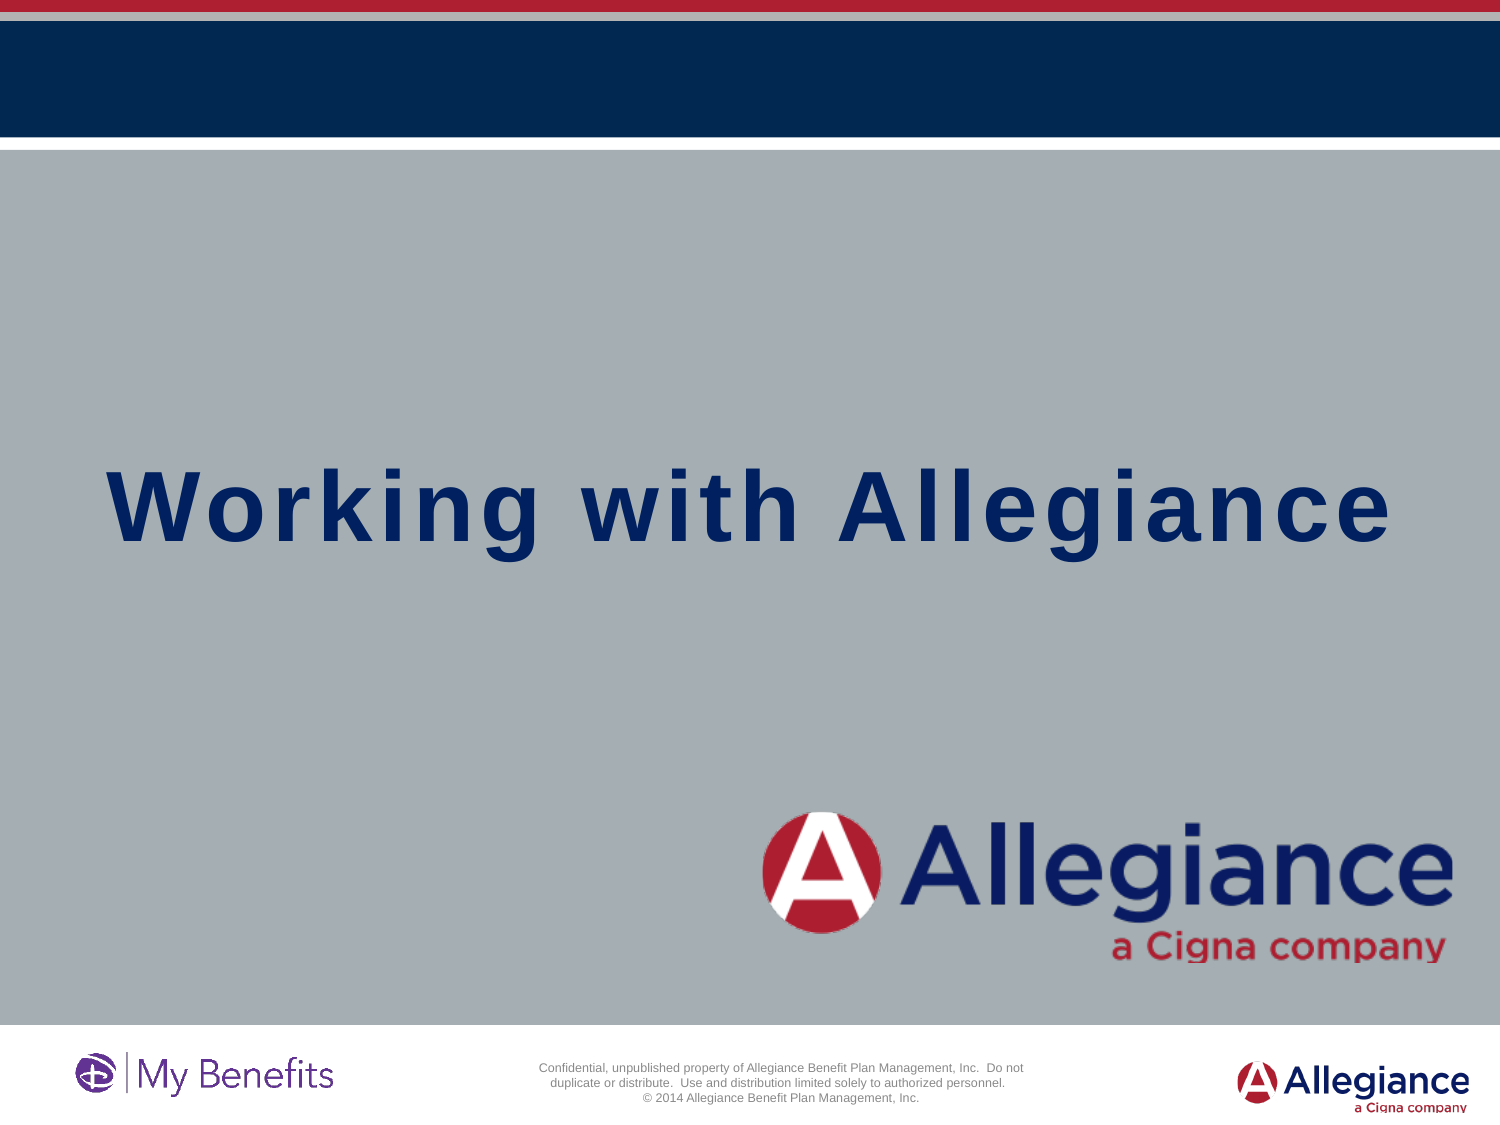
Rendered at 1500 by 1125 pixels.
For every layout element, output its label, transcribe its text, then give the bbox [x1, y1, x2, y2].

text_box [0, 148, 1500, 1027]
footer Confidential, unpublished property of Allegiance Benefit Plan Management, Inc. Do not duplicate or distribute. Use and distribution limited solely to authorized personnel. © 2014 Allegiance Benefit Plan Management, Inc. [512, 1052, 1050, 1113]
picture [74, 1052, 333, 1098]
text_box Working with Allegiance [24, 433, 1475, 569]
text_box [0, 0, 1500, 12]
text_box [0, 21, 1500, 138]
picture [762, 810, 1453, 963]
text_box [0, 12, 1500, 21]
picture [1237, 1061, 1469, 1113]
